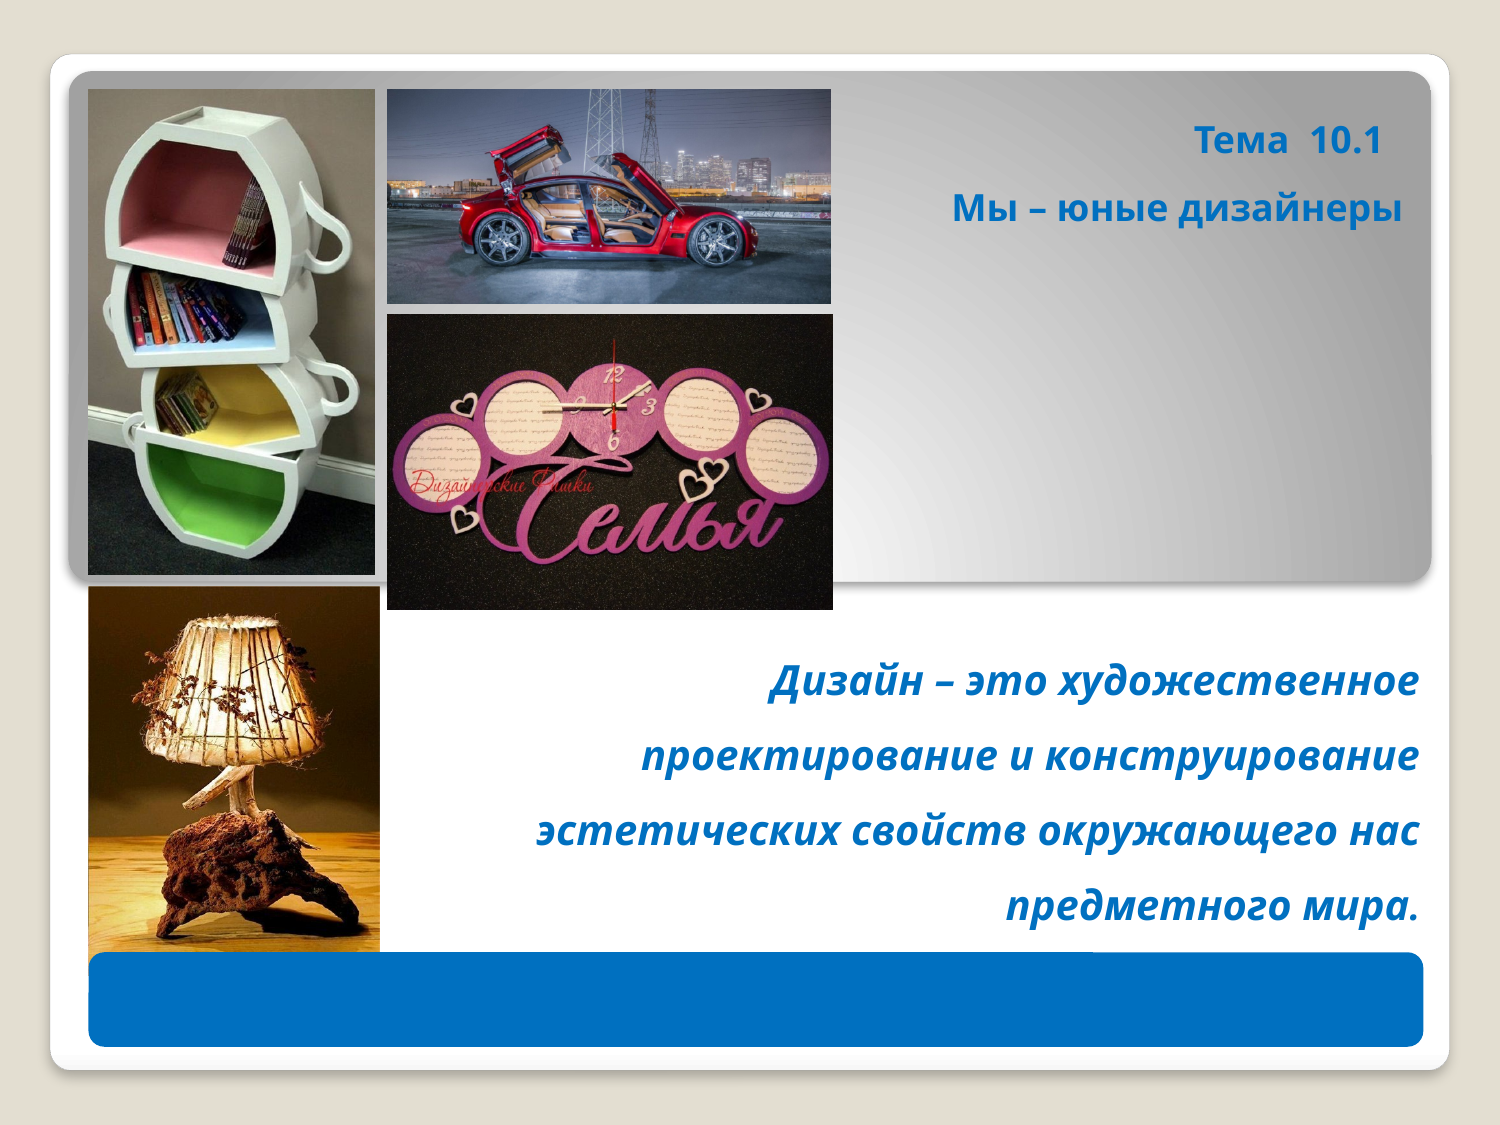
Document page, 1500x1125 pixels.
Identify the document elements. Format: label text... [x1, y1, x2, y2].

text_box Дизайн – это художественное проектирование и конструирование эстетических свойств окружающего нас предметного мира. [407, 621, 1435, 937]
picture [88, 89, 375, 575]
picture [387, 89, 832, 304]
text_box [84, 948, 1427, 1051]
picture [88, 585, 380, 977]
title Тема 10.1 Мы – юные дизайнеры [838, 137, 1412, 237]
picture [387, 314, 833, 611]
